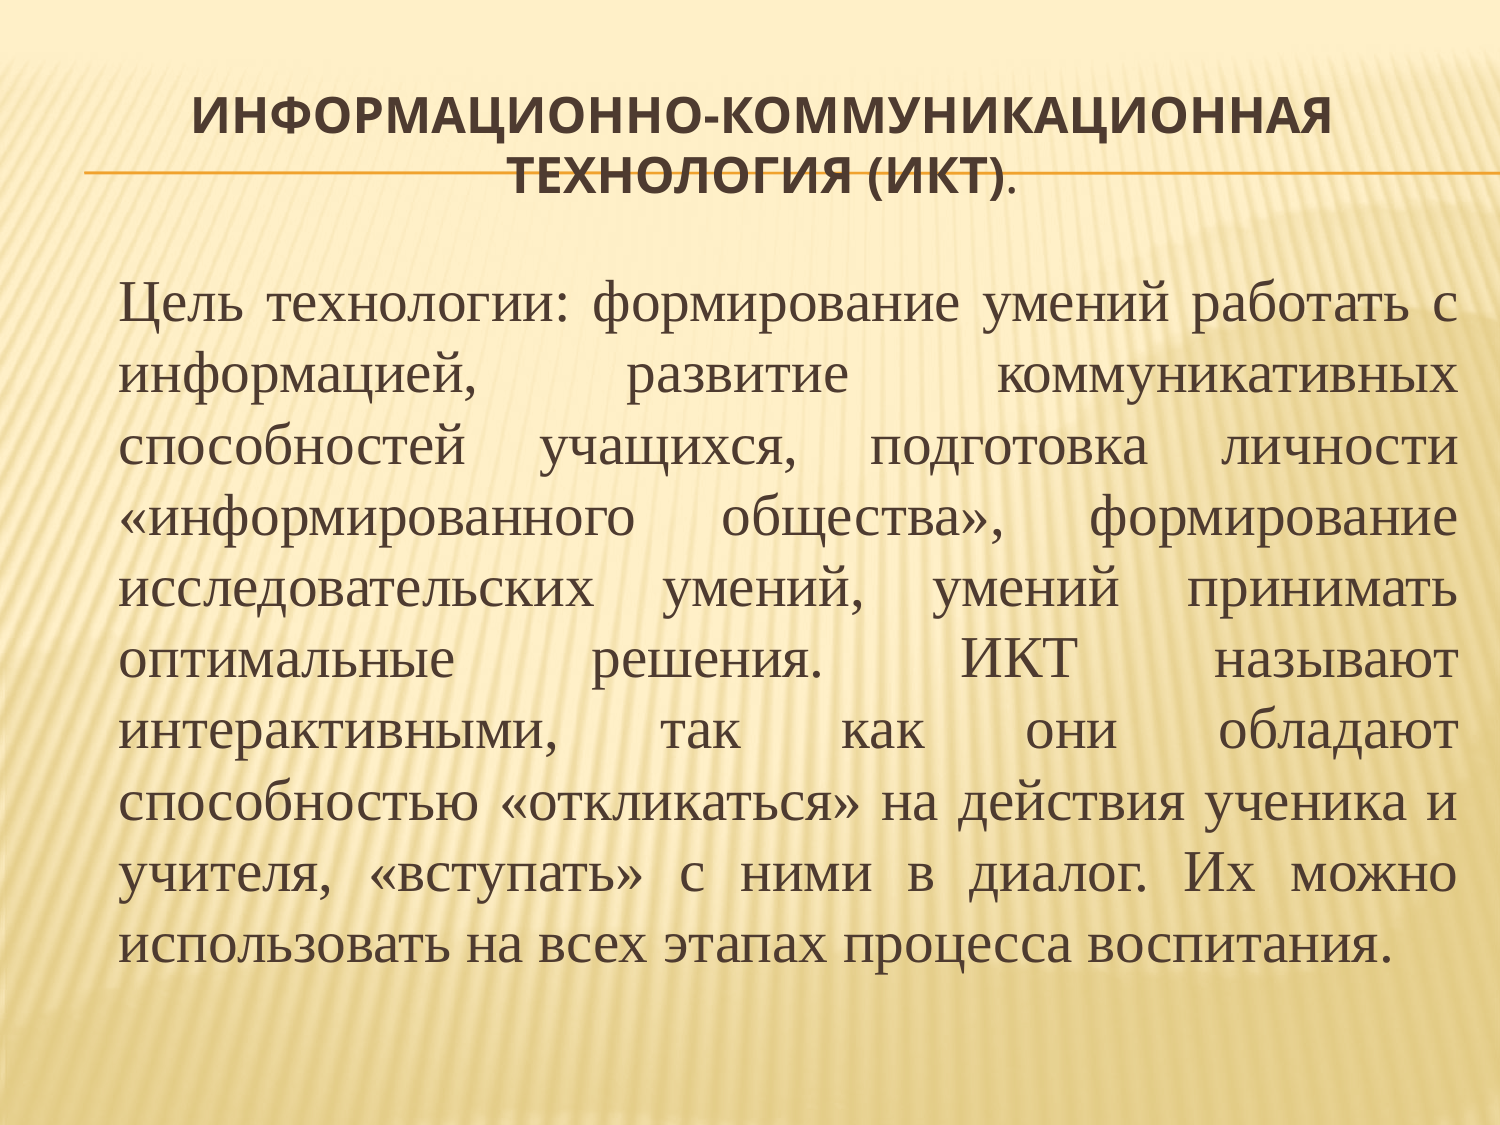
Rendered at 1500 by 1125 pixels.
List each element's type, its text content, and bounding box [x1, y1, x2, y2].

title информационно-коммуникационная технология (ИКТ). [50, 75, 1475, 213]
list Цель технологии: формирование умений работать с информацией, развитие коммуникативных способностей учащихся, подготовка личности «информированного общества», формирование исследовательских умений, умений принимать оптимальные решения. ИКТ называют интерактивными, так как они обладают способностью «откликаться» на действия ученика и учителя, «вступать» с ними в диалог. Их можно использовать на всех этапах процесса воспитания. [50, 254, 1475, 998]
